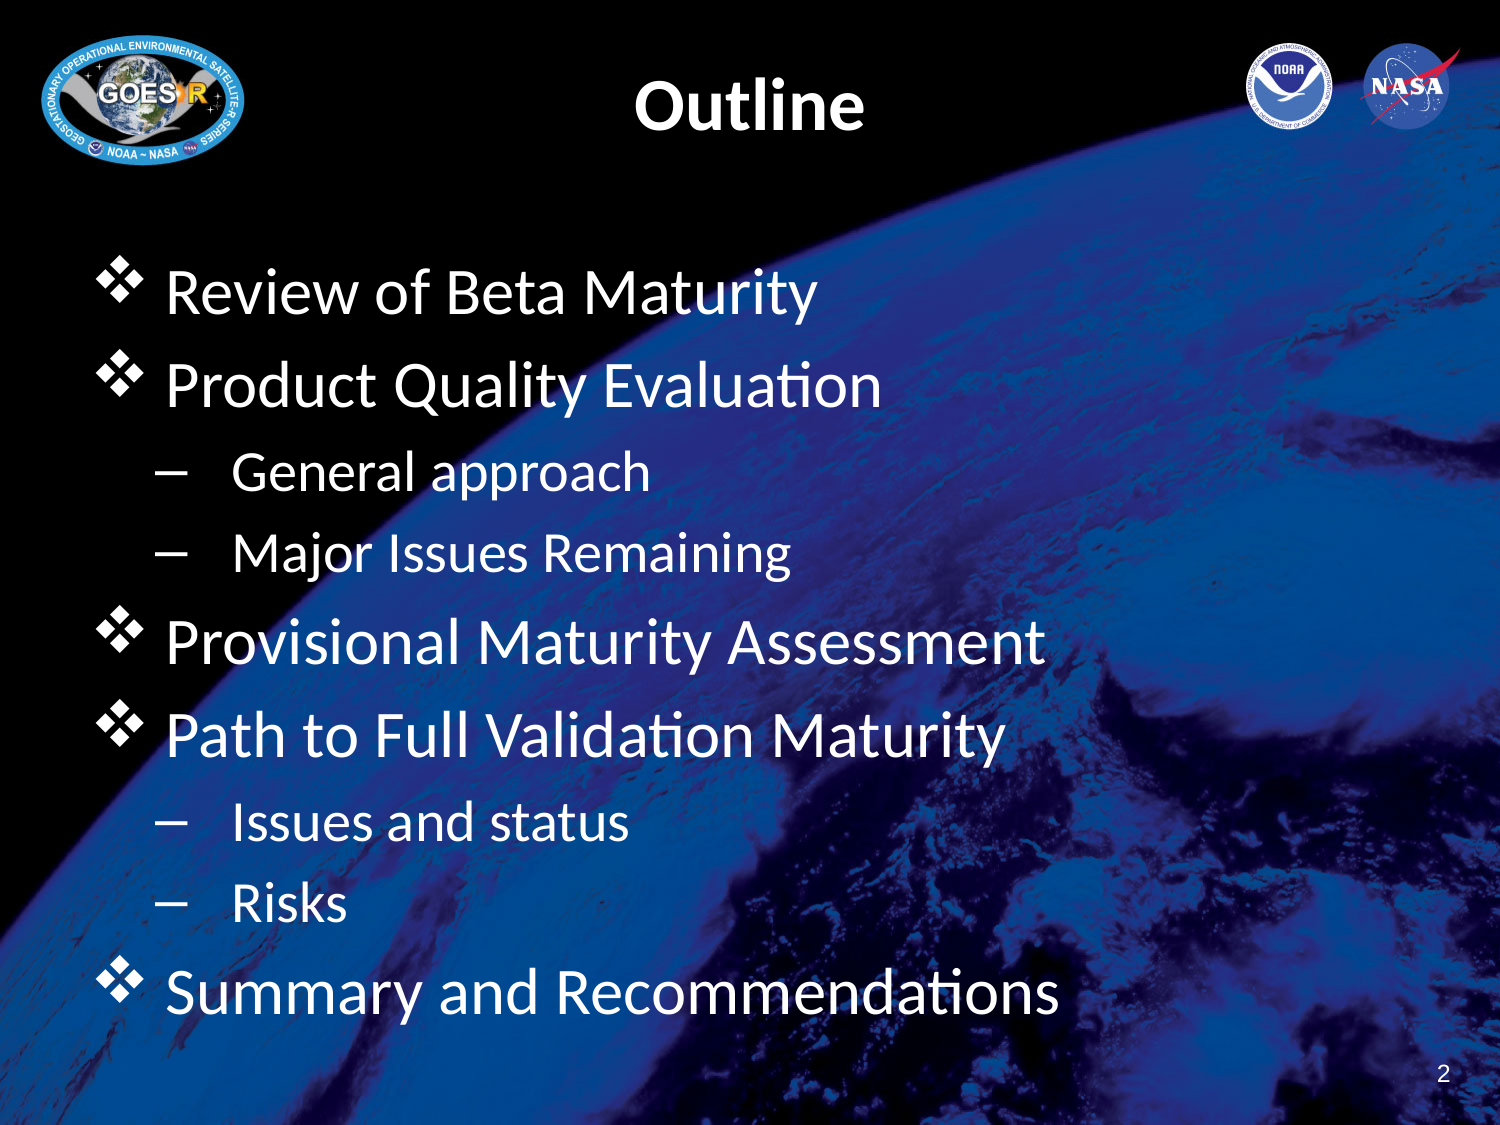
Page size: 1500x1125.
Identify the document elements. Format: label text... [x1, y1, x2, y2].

slide_number 2 [1353, 1042, 1466, 1103]
picture [0, 0, 1500, 1125]
title Outline [225, 21, 1277, 180]
list Review of Beta Maturity Product Quality Evaluation General approach Major Issues Remaining Provisional Maturity Assessment Path to Full Validation Maturity Issues and status Risks Summary and Recommendations [75, 240, 1425, 1063]
